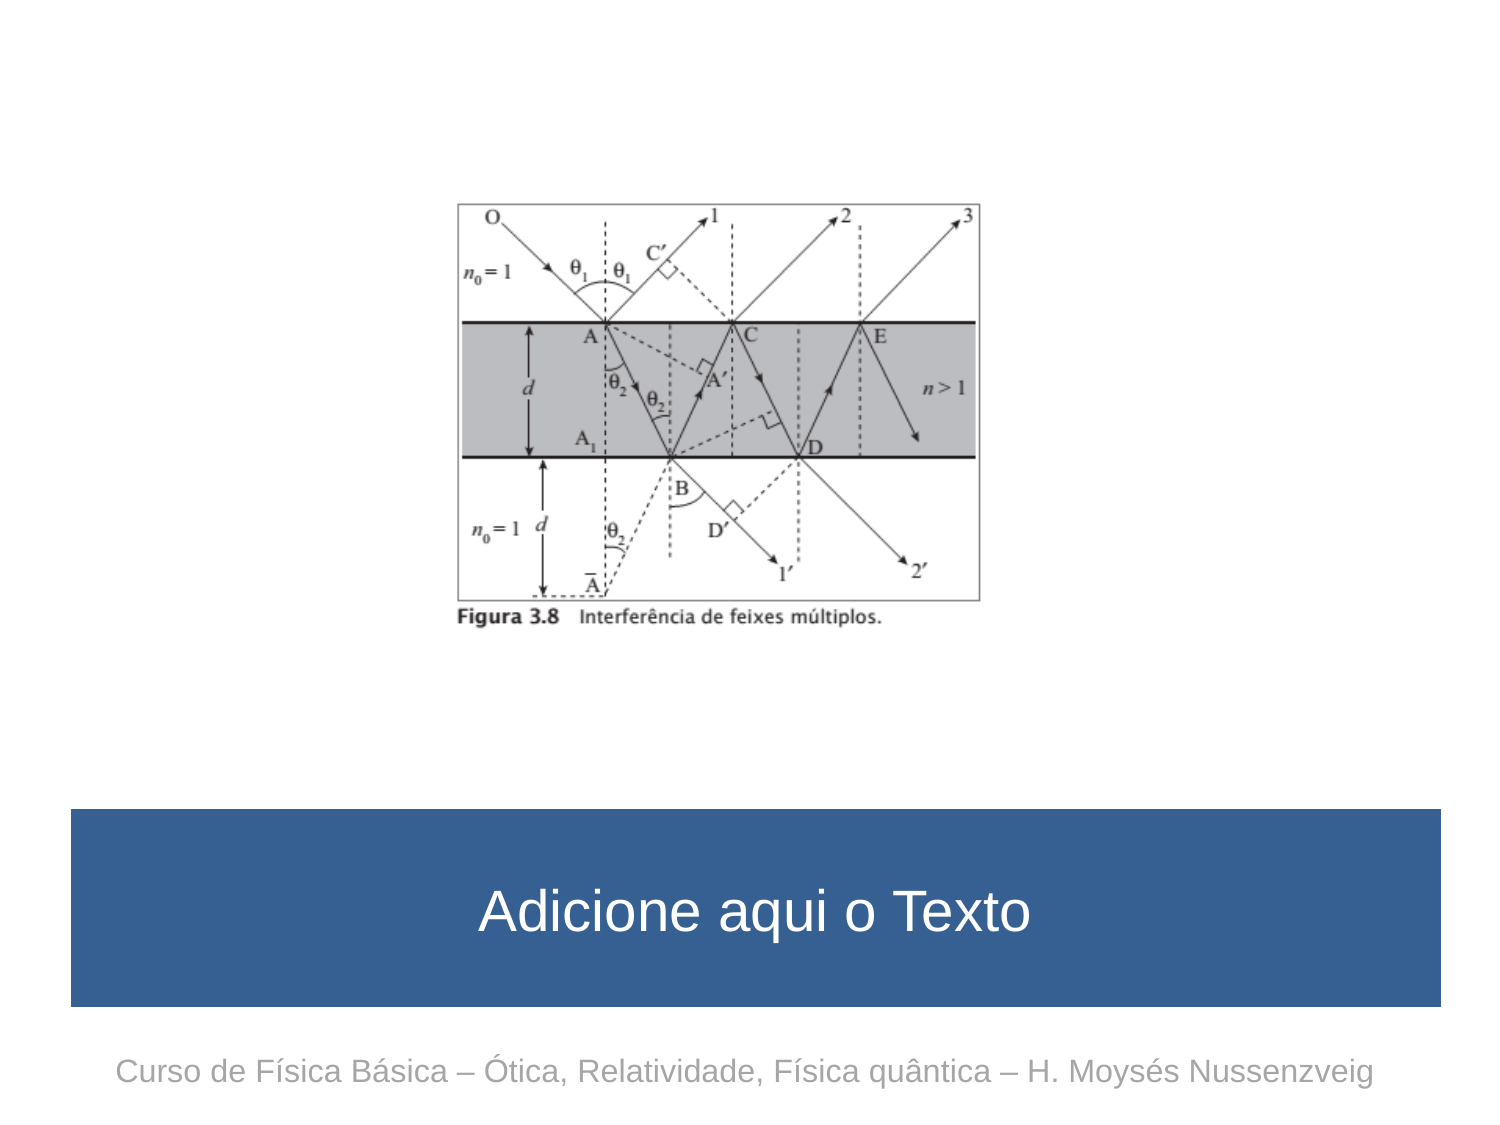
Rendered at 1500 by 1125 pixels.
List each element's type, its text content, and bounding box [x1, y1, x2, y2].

footer Curso de Física Básica – Ótica, Relatividade, Física quântica – H. Moysés Nussenzveig [0, 1042, 1500, 1103]
picture [442, 196, 990, 644]
text_box Adicione aqui o Texto [70, 808, 1442, 1008]
